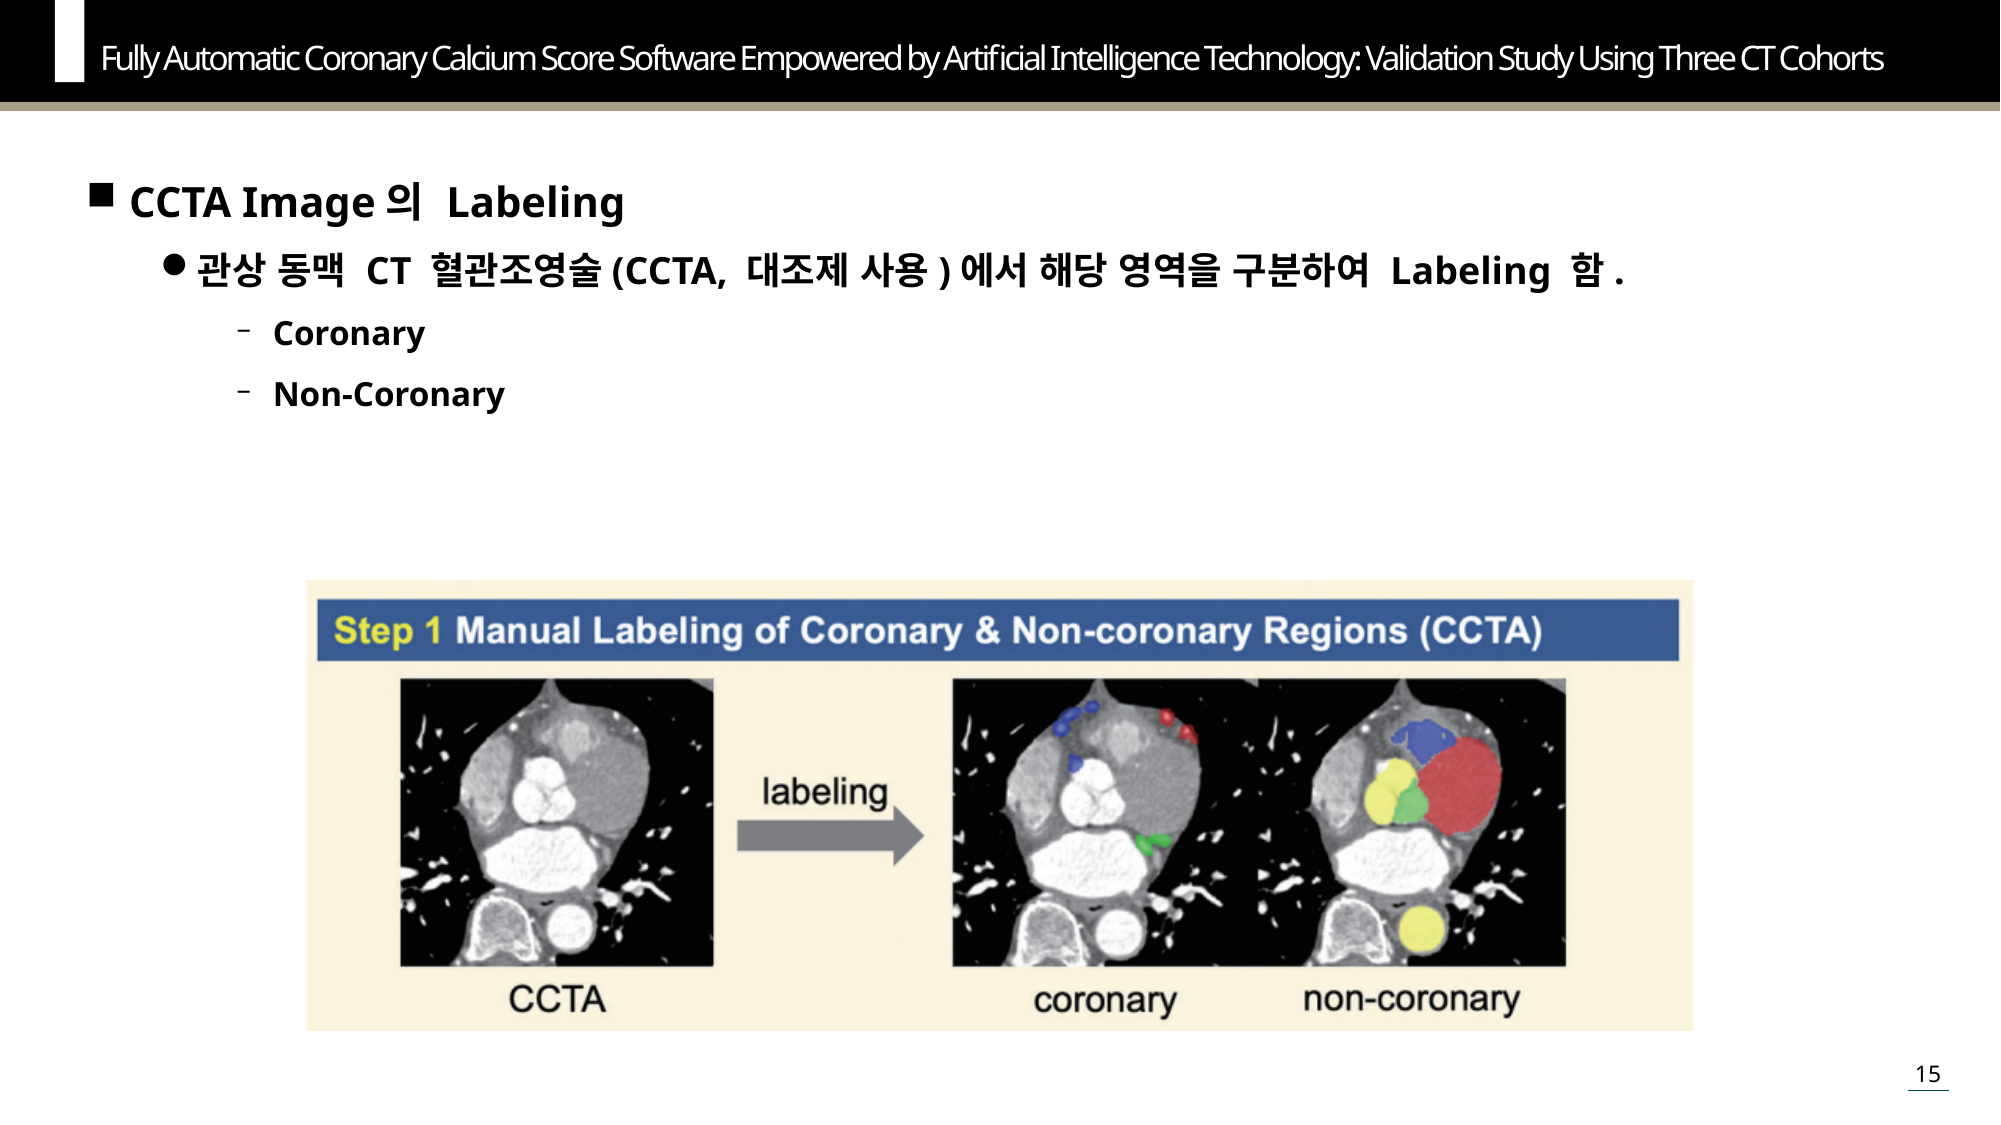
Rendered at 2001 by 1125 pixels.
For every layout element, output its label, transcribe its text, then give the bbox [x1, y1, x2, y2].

picture [307, 580, 1693, 1031]
list Fully Automatic Coronary Calcium Score Software Empowered by Artificial Intelligence Technology: Validation Study Using Three CT Cohorts [85, 0, 1977, 103]
list CCTA Image의 Labeling 관상 동맥 CT 혈관조영술(CCTA, 대조제 사용)에서 해당 영역을 구분하여 Labeling 함. Coronary Non-Coronary [70, 168, 1931, 1100]
picture [0, 0, 2000, 111]
